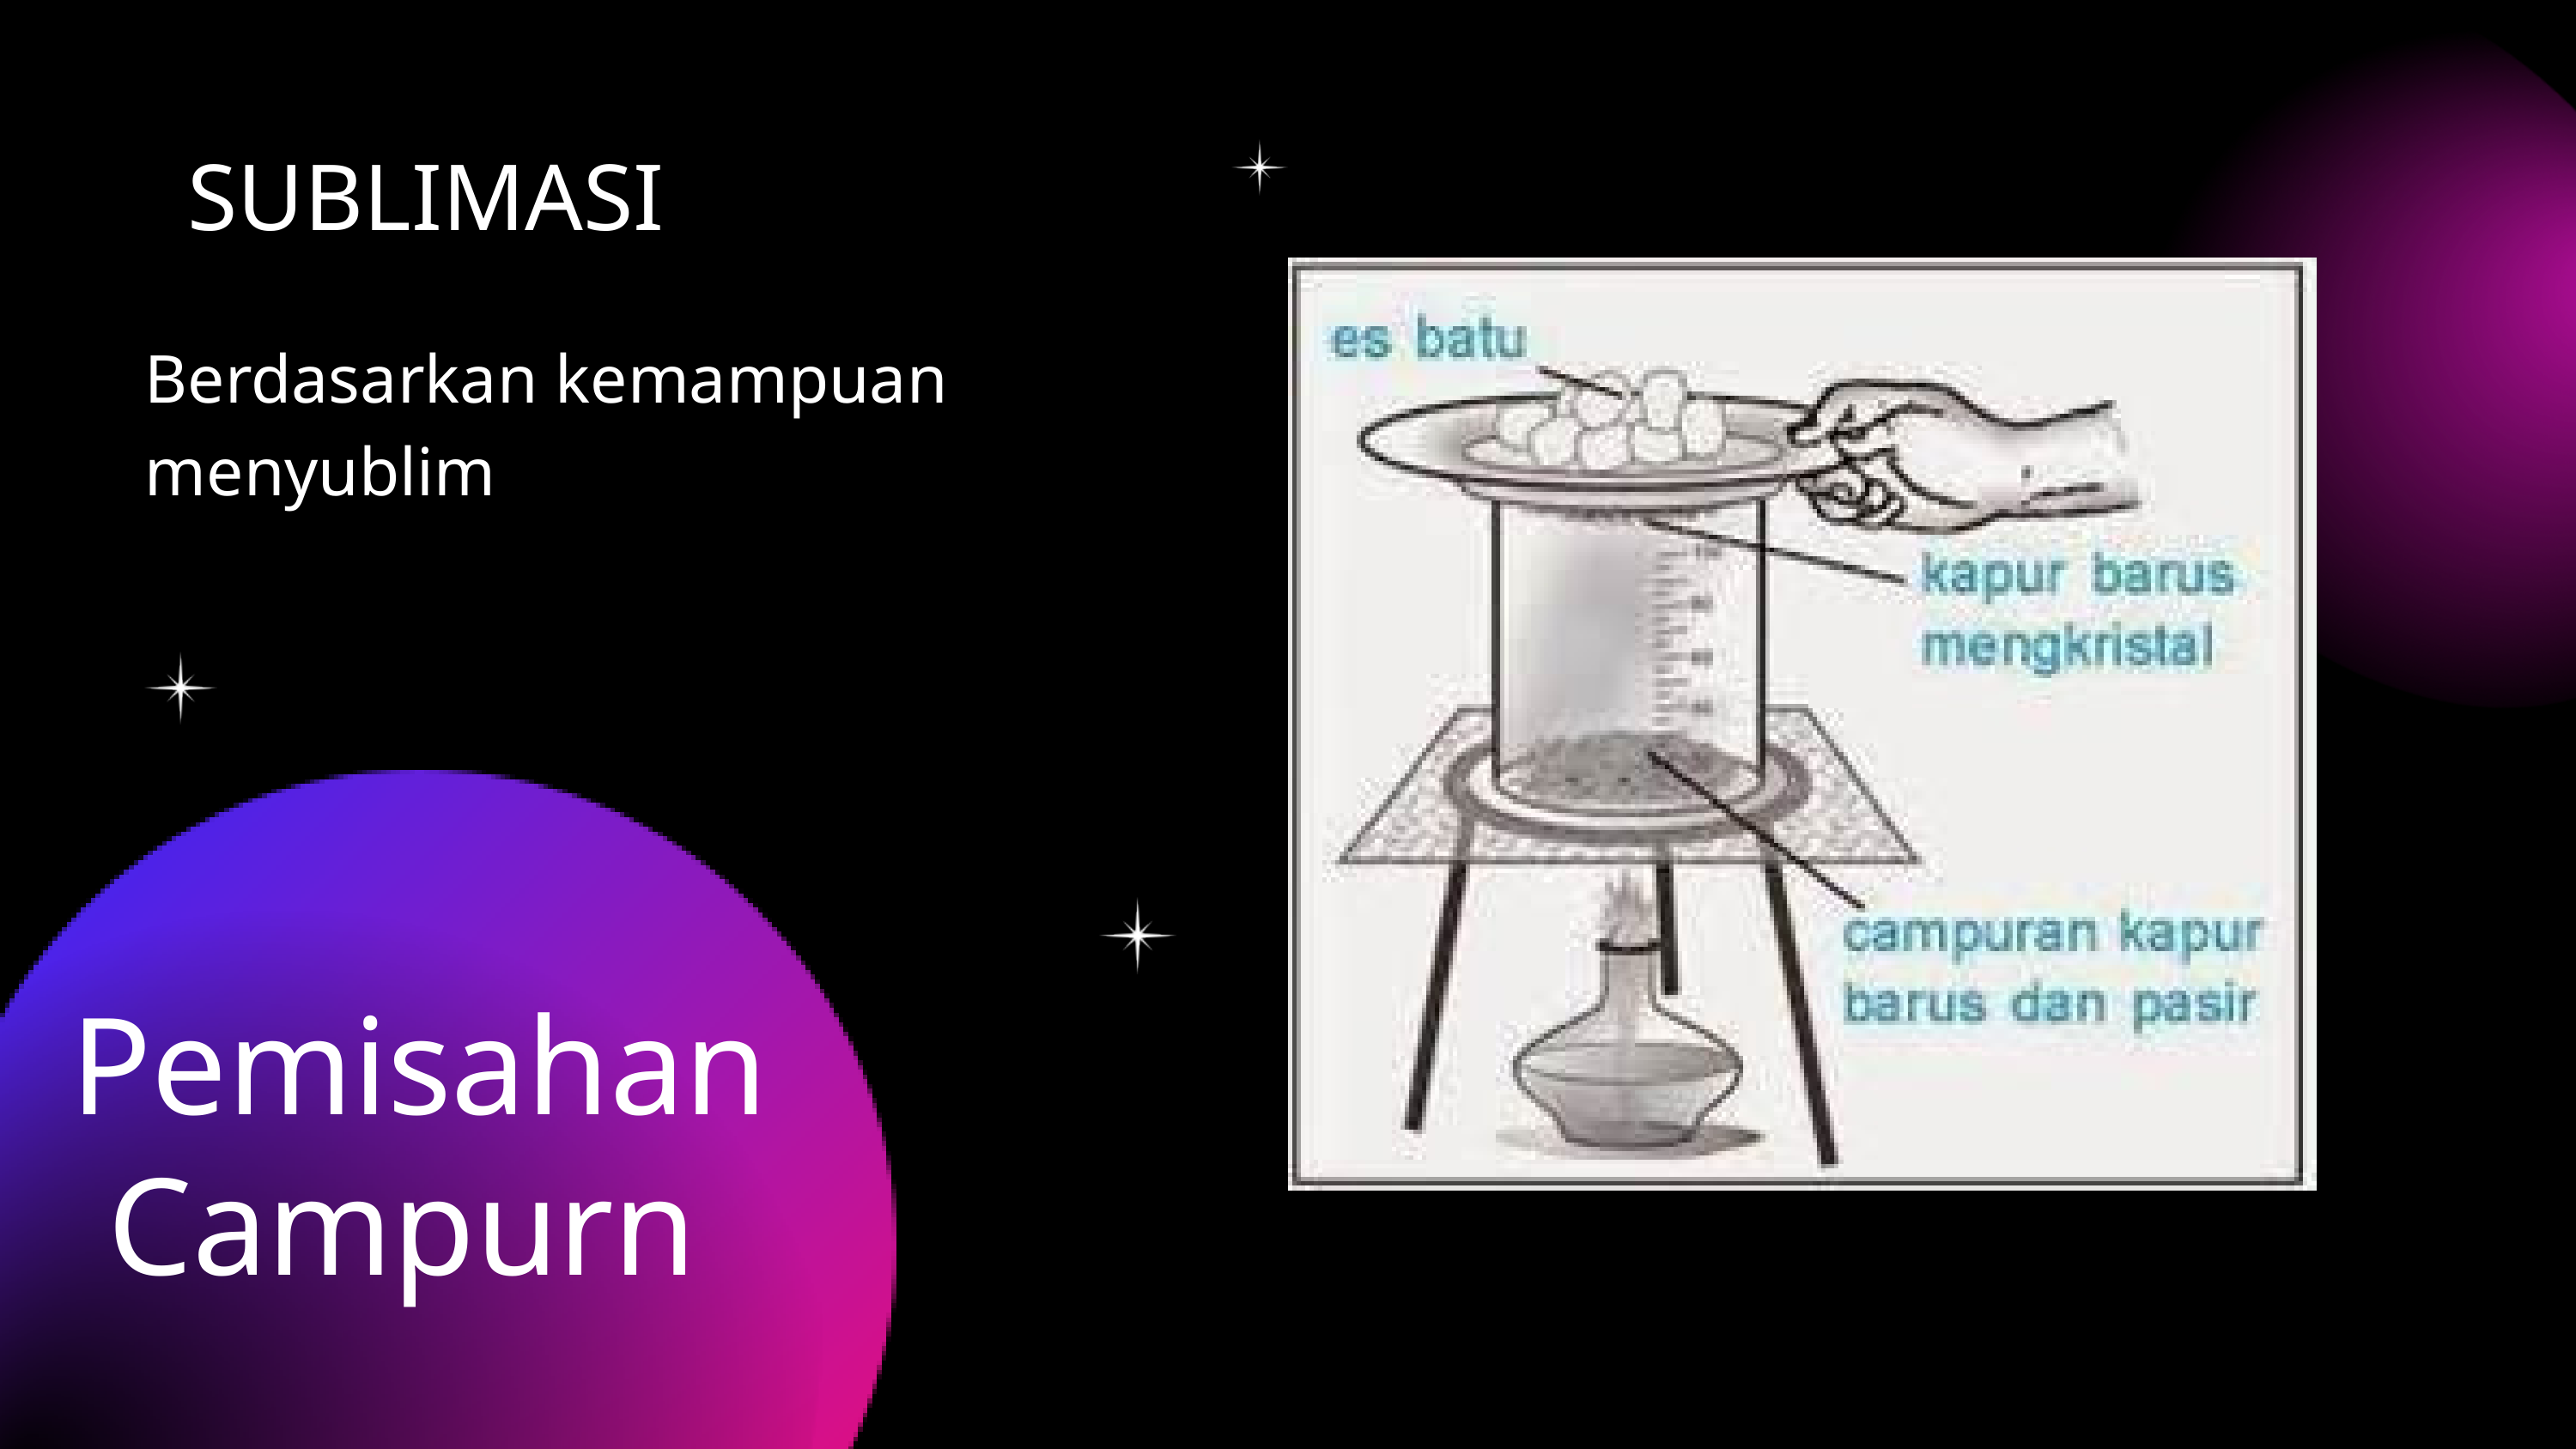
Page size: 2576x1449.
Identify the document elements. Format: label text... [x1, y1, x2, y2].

picture [1231, 139, 1288, 196]
picture [0, 770, 896, 1449]
picture [144, 652, 218, 724]
picture [1099, 896, 1176, 974]
text_box SUBLIMASI [94, 139, 758, 249]
picture [1287, 0, 2576, 1191]
text_box Berdasarkan kemampuan menyublim [144, 324, 1052, 602]
